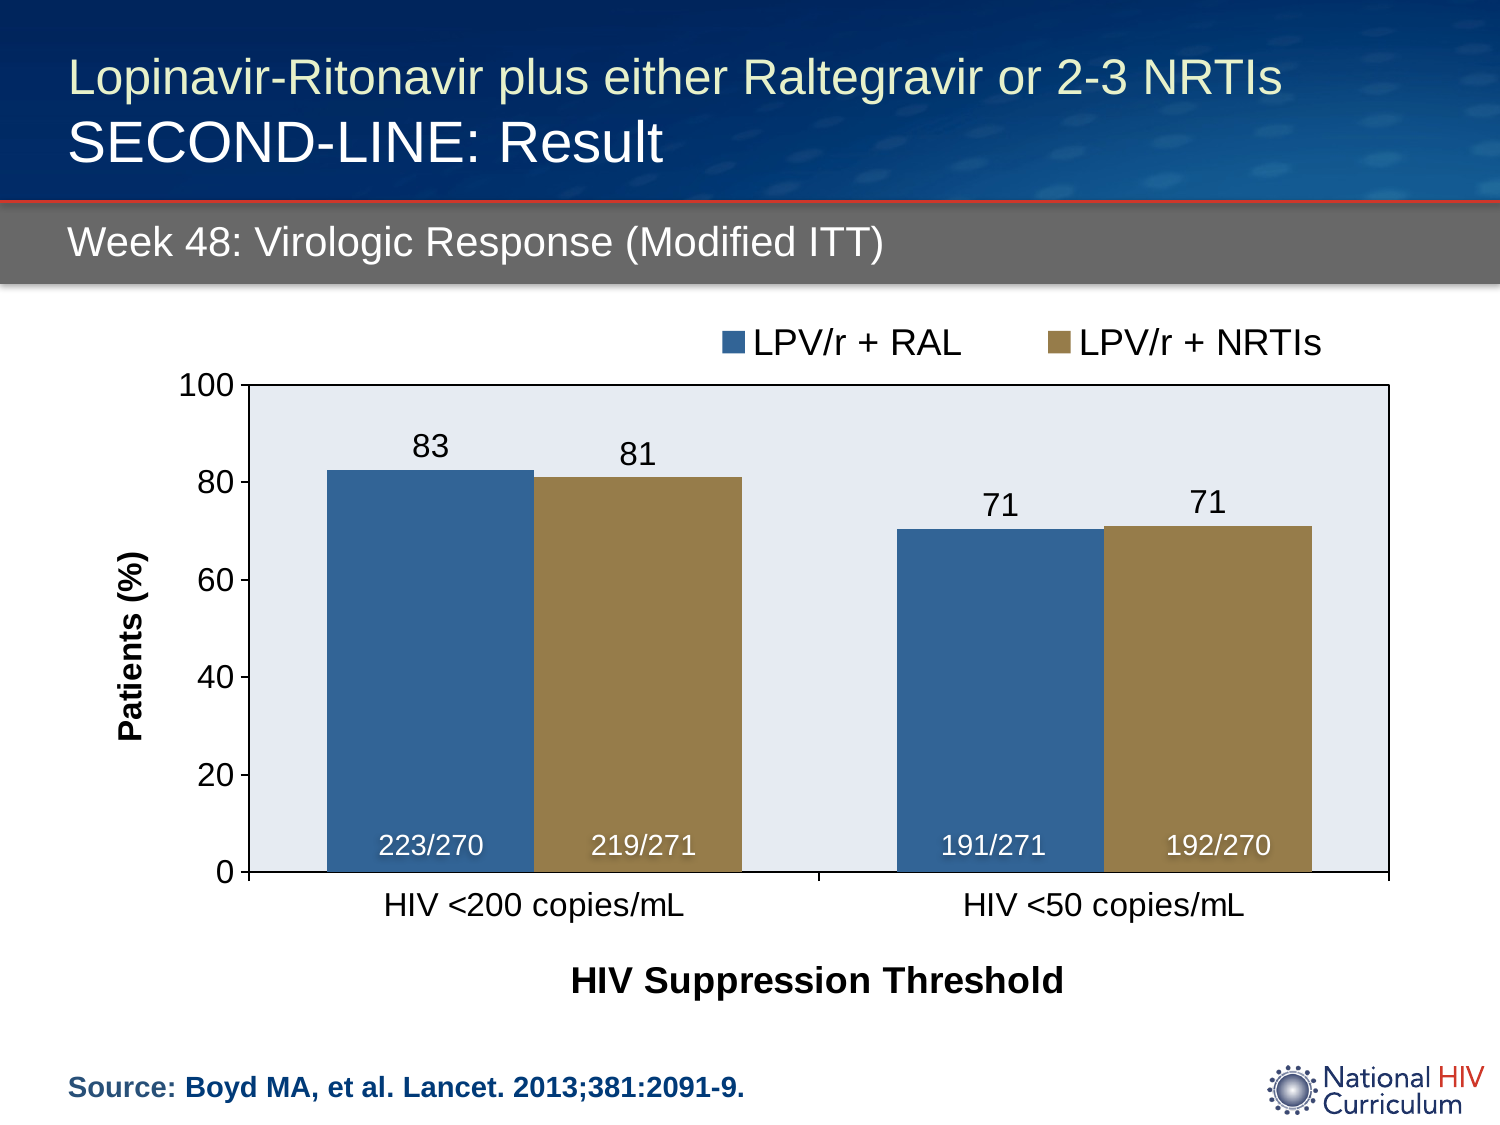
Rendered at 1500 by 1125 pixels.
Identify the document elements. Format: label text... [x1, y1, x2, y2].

title Lopinavir-Ritonavir plus either Raltegravir or 2-3 NRTIs SECOND-LINE: Result [53, 19, 1447, 199]
picture [1267, 1065, 1318, 1115]
picture [0, 0, 1500, 200]
list Source: Boyd MA, et al. Lancet. 2013;381:2091-9. [53, 1059, 1261, 1113]
chart [74, 299, 1426, 1013]
list Week 48: Virologic Response (Modified ITT) [52, 205, 1448, 281]
